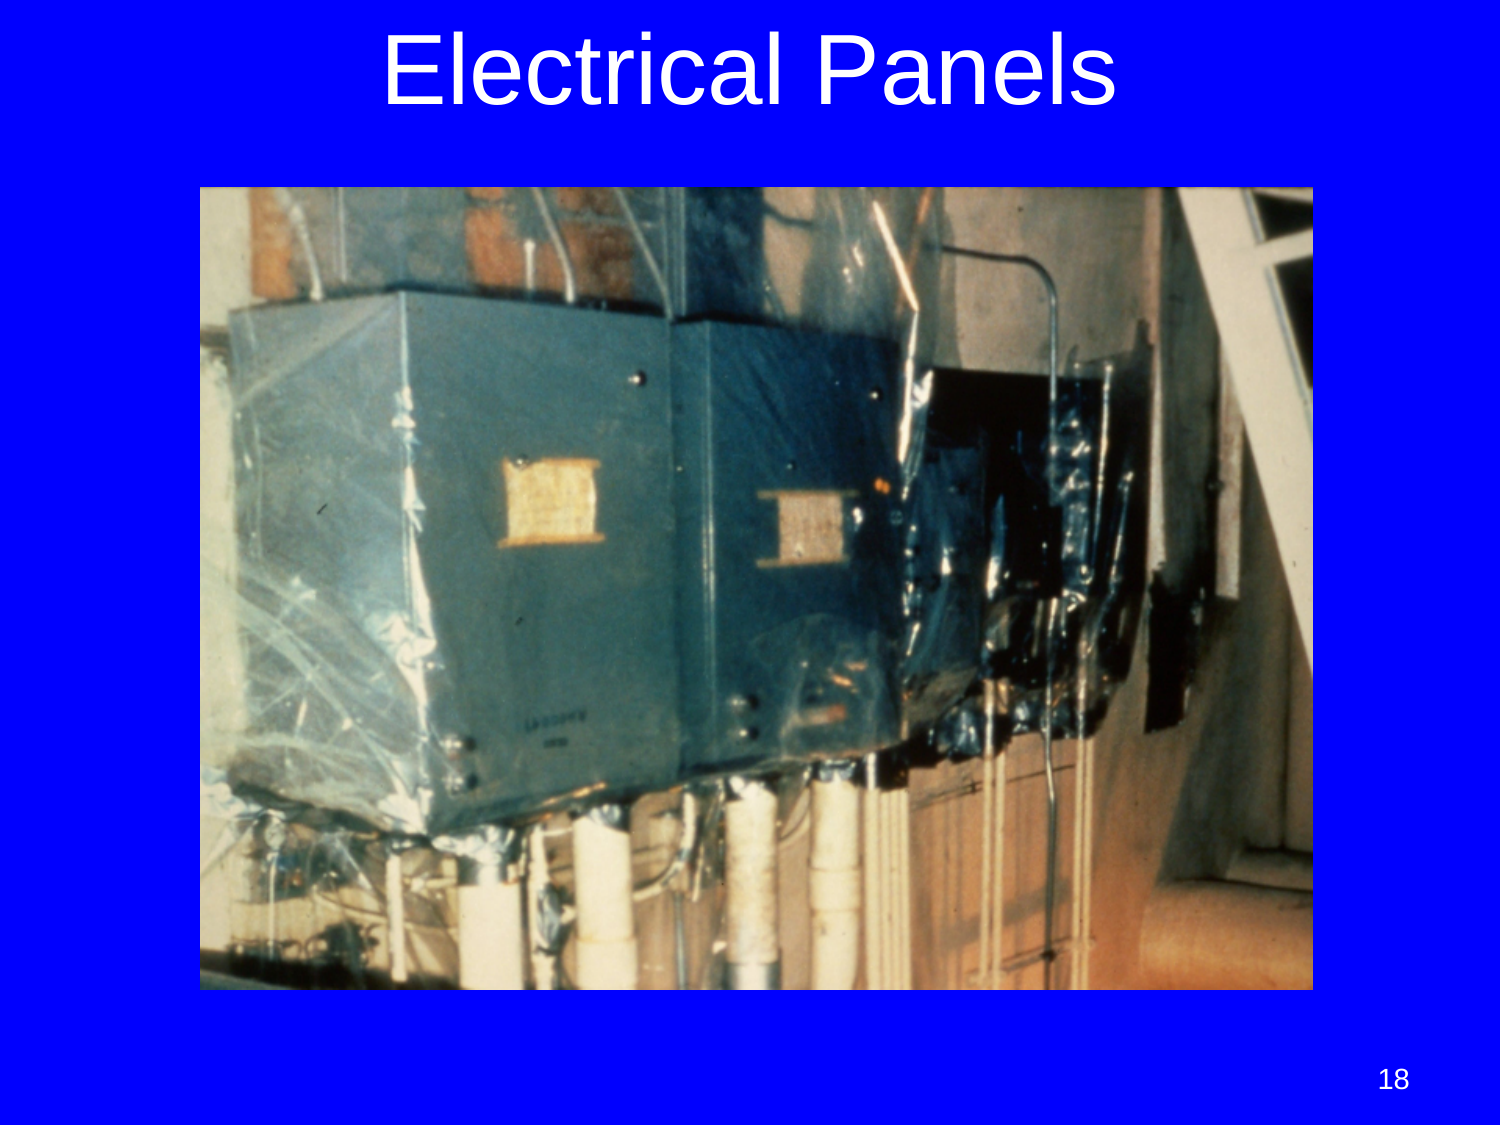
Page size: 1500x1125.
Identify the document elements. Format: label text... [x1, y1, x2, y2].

picture [199, 187, 1313, 990]
title Electrical Panels [176, 0, 1324, 133]
slide_number 18 [1074, 1024, 1425, 1103]
